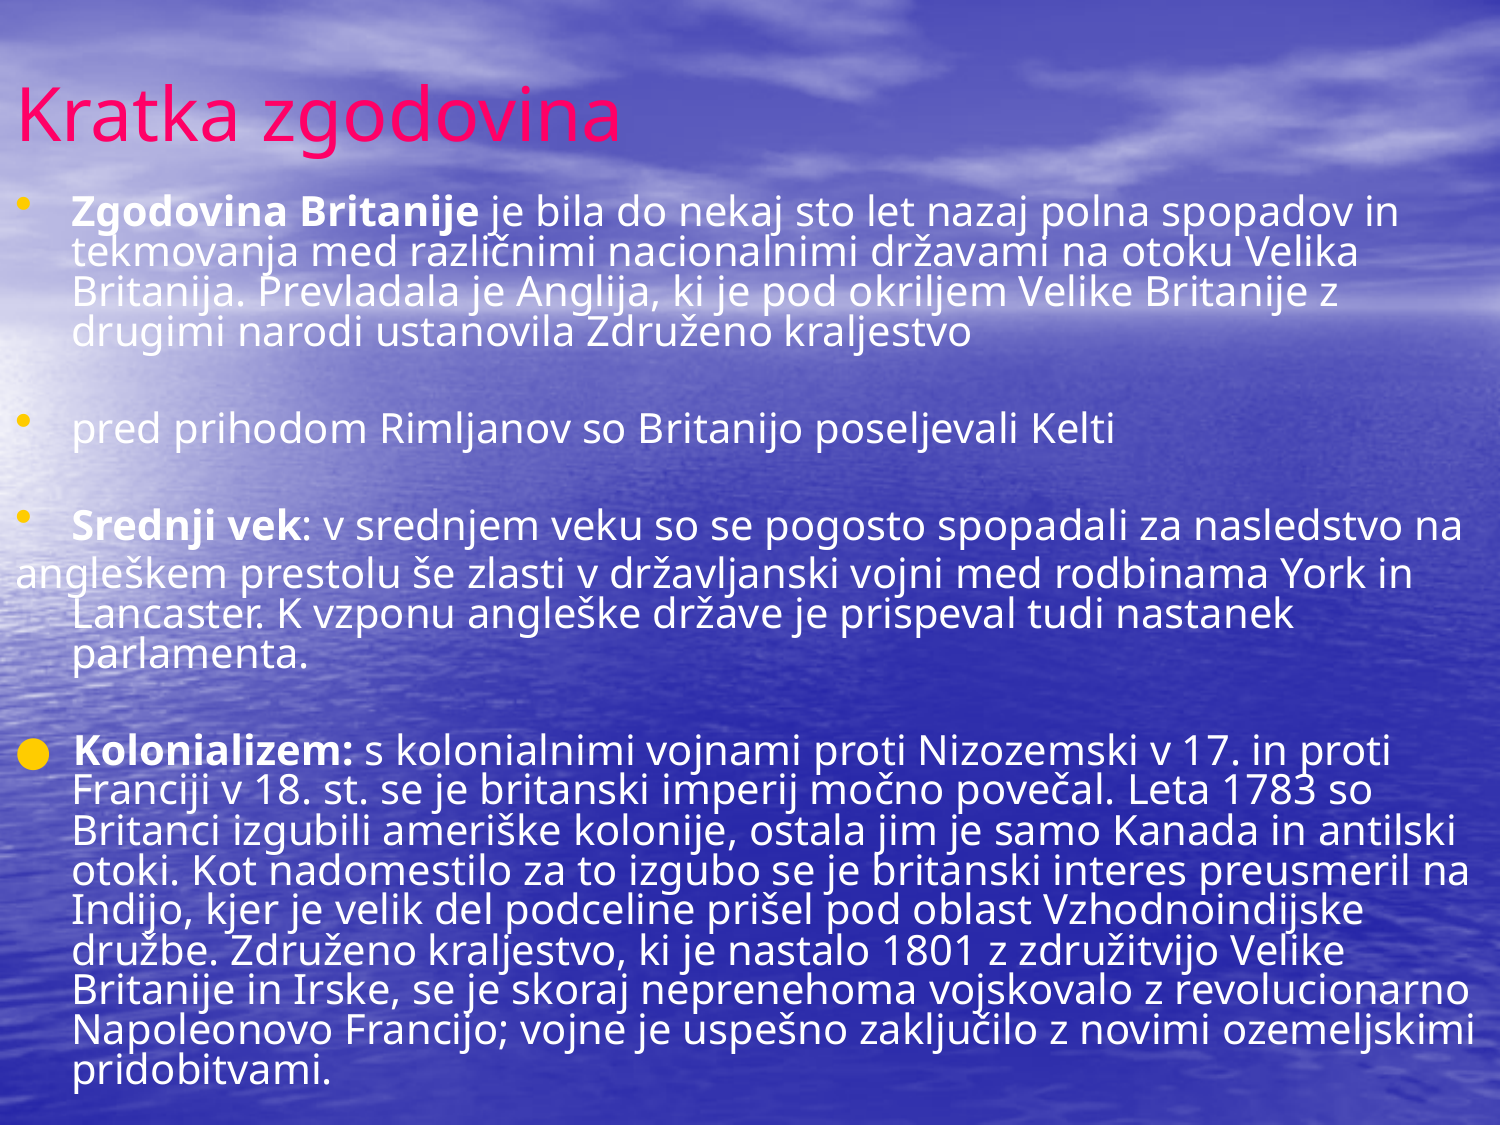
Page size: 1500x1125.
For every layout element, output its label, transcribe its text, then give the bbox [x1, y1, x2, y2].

title Kratka zgodovina [0, 47, 1425, 175]
list Zgodovina Britanije je bila do nekaj sto let nazaj polna spopadov in tekmovanja med različnimi nacionalnimi državami na otoku Velika Britanija. Prevladala je Anglija, ki je pod okriljem Velike Britanije z drugimi narodi ustanovila Združeno kraljestvo pred prihodom Rimljanov so Britanijo poseljevali Kelti Srednji vek: v srednjem veku so se pogosto spopadali za nasledstvo na angleškem prestolu še zlasti v državljanski vojni med rodbinama York in Lancaster. K vzponu angleške države je prispeval tudi nastanek parlamenta. ● Kolonializem: s kolonialnimi vojnami proti Nizozemski v 17. in proti Franciji v 18. st. se je britanski imperij močno povečal. Leta 1783 so Britanci izgubili ameriške kolonije, ostala jim je samo Kanada in antilski otoki. Kot nadomestilo za to izgubo se je britanski interes preusmeril na Indijo, kjer je velik del podceline prišel pod oblast Vzhodnoindijske družbe. Združeno kraljestvo, ki je nastalo 1801 z združitvijo Velike Britanije in Irske, se je skoraj neprenehoma vojskovalo z revolucionarno Napoleonovo Francijo; vojne je uspešno zaključilo z novimi ozemeljskimi pridobitvami. [0, 187, 1500, 1125]
